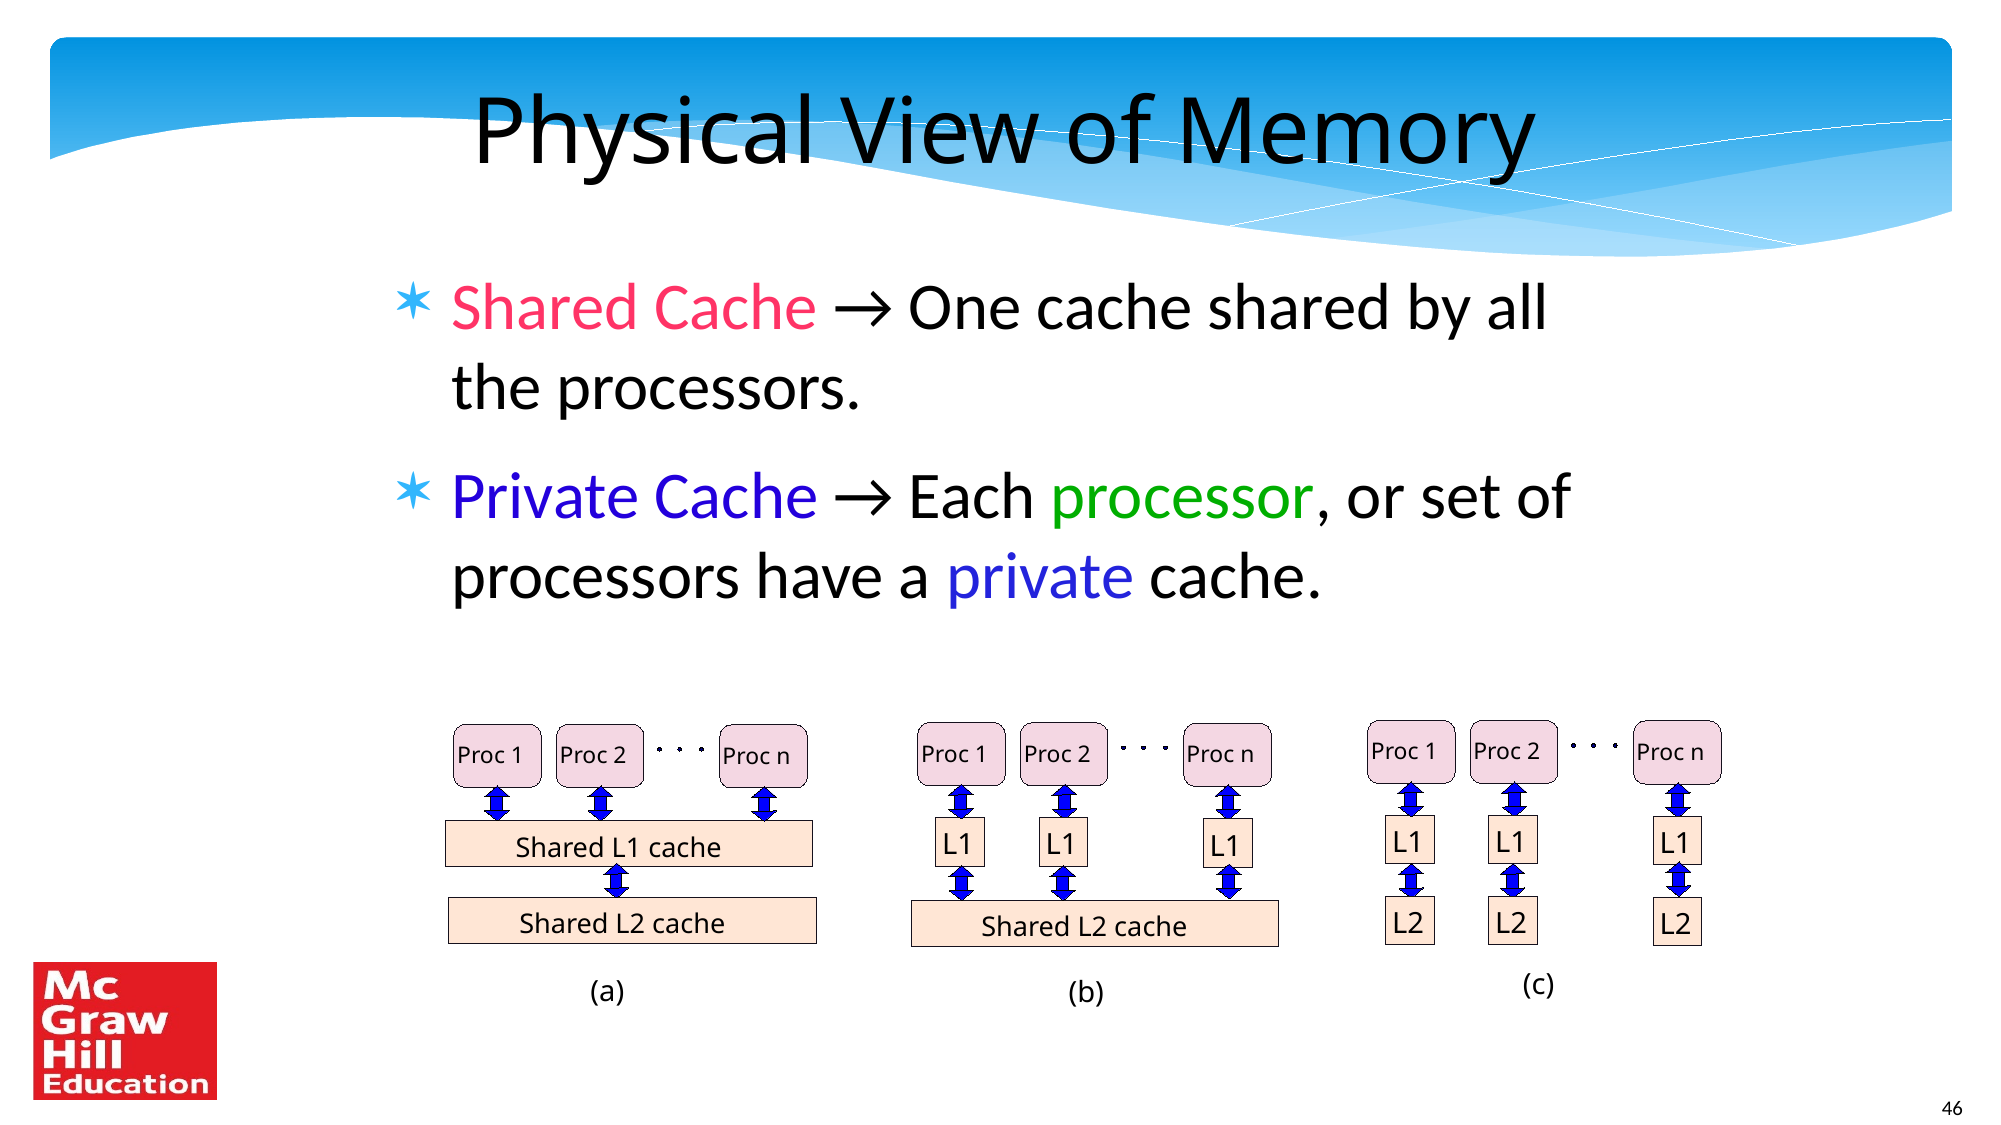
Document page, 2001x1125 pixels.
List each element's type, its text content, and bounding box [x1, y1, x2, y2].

title Physical View of Memory [395, 50, 1613, 204]
list Shared Cache → One cache shared by all the processors. Private Cache → Each processor, or set of processors have a private cache. [380, 262, 1625, 663]
picture [33, 962, 217, 1100]
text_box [407, 649, 1753, 1036]
